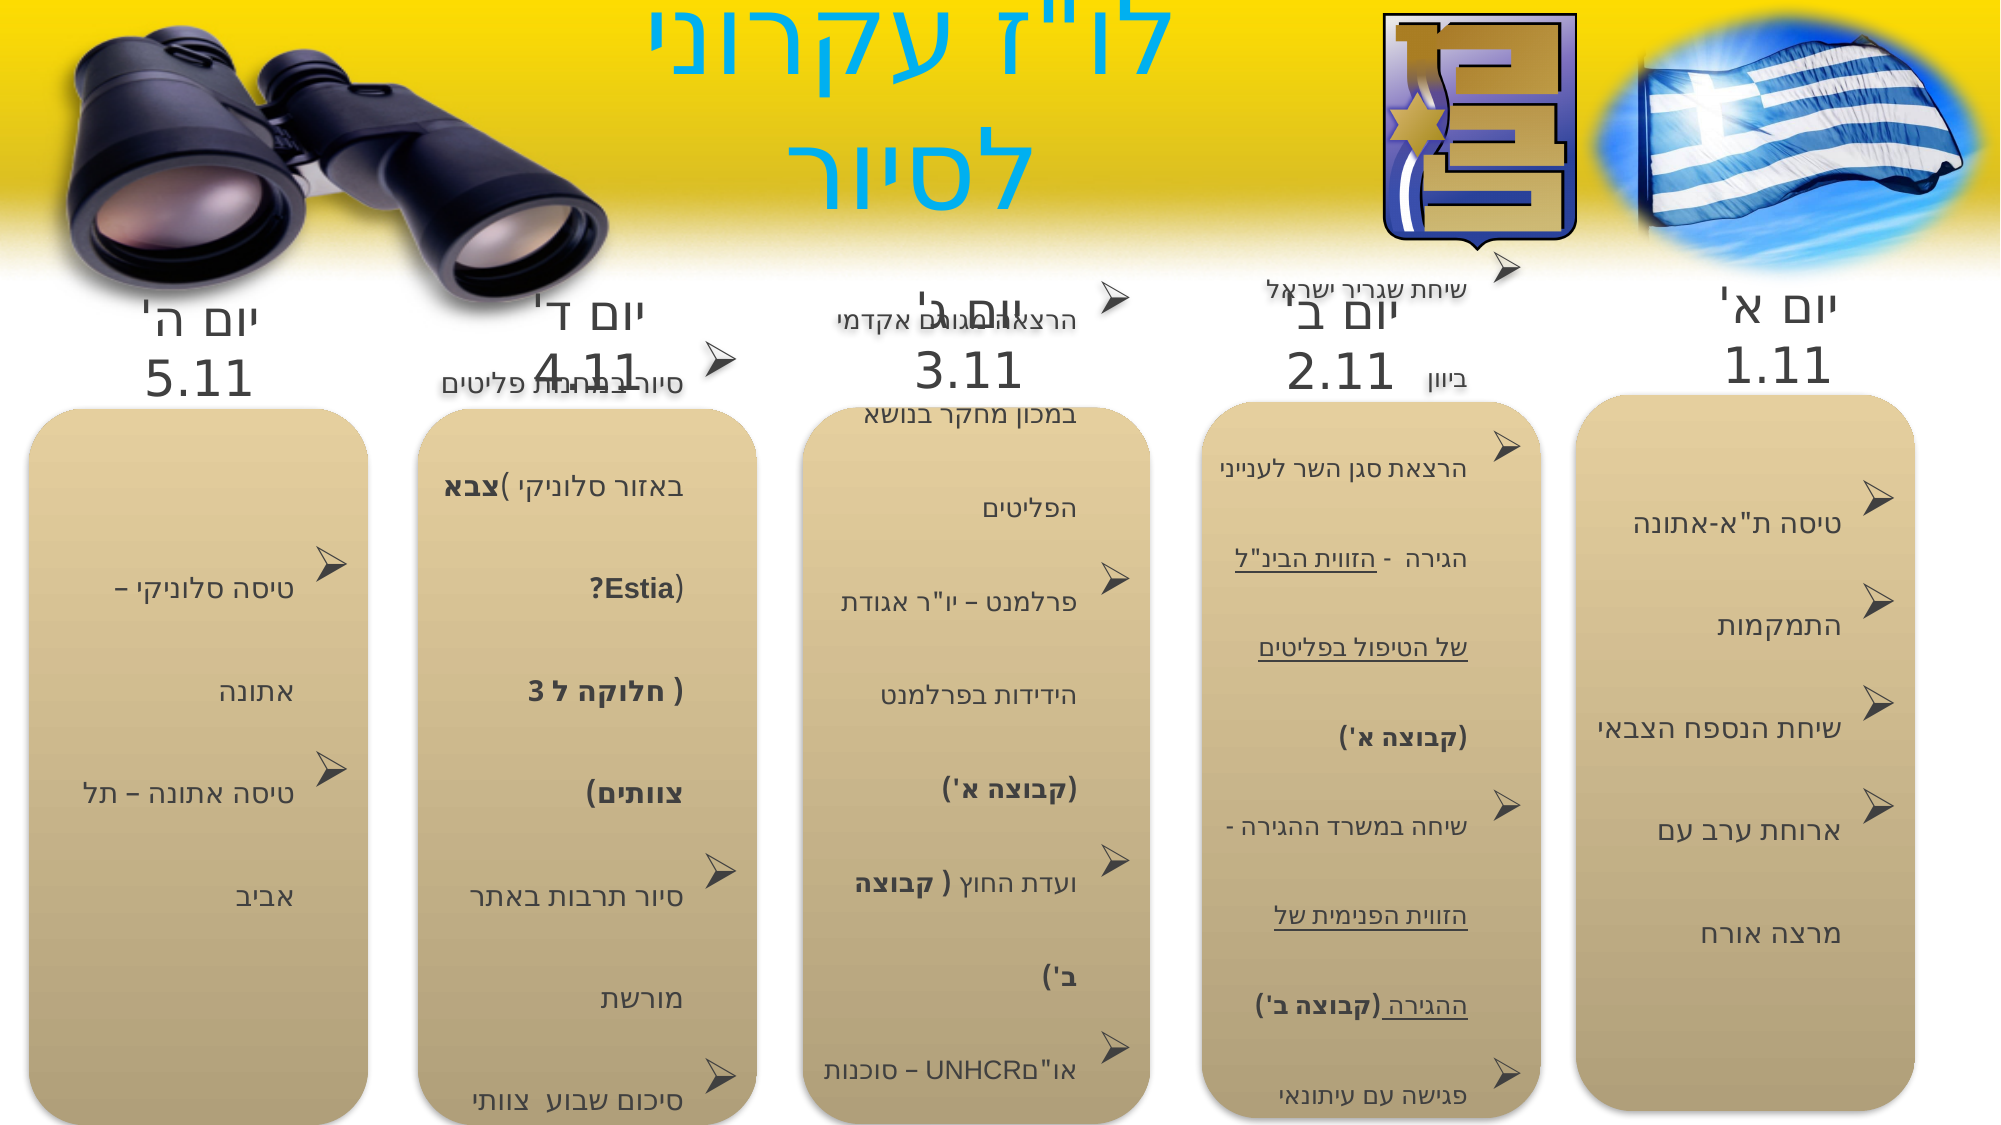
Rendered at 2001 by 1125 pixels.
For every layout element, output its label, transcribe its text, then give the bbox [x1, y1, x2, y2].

text_box הרצאה מגורם אקדמי במכון מחקר בנושא הפליטים פרלמנט – יו"ר אגודת הידידות בפרלמנט (קבוצה א') ועדת החוץ ( קבוצה ב') או"םUNHCR – סוכנות הפליטים של האו"ם טיסה לסלוניקי [802, 407, 1151, 1125]
text_box יום ג' 3.11 [831, 271, 1107, 407]
text_box סיור במחנות פליטים באזור סלוניקי )צבא (Estia? ( חלוקה ל 3 צוותים) סיור תרבות באתר מורשת סיכום שבוע צוותי [417, 408, 758, 1125]
picture [0, 0, 2001, 1125]
text_box לו"ז עקרוני לסיור [488, 0, 1337, 240]
text_box יום א' 1.11 [1640, 298, 1916, 401]
text_box יום ה' 5.11 [62, 278, 337, 414]
text_box טיסה סלוניקי – אתונה טיסה אתונה – תל אביב [28, 413, 369, 1125]
text_box יום ב' 2.11 [1203, 271, 1479, 407]
text_box יום ד' 4.11 [451, 273, 726, 408]
text_box טיסה ת"א-אתונה התמקמות שיחת הנספח הצבאי ארוחת ערב עם מרצה אורח [1576, 394, 1916, 1112]
text_box שיחת שגריר ישראל ביוון הרצאת סגן השר לענייני הגירה - הזווית הבינ"ל של הטיפול בפליטים (קבוצה א') שיחה במשרד ההגירה - הזווית הפנימית של ההגירה (קבוצה ב') פגישה עם עיתונאי סיכום יום פנים צוותי סיור העשרה תרבותי [1201, 401, 1541, 1119]
